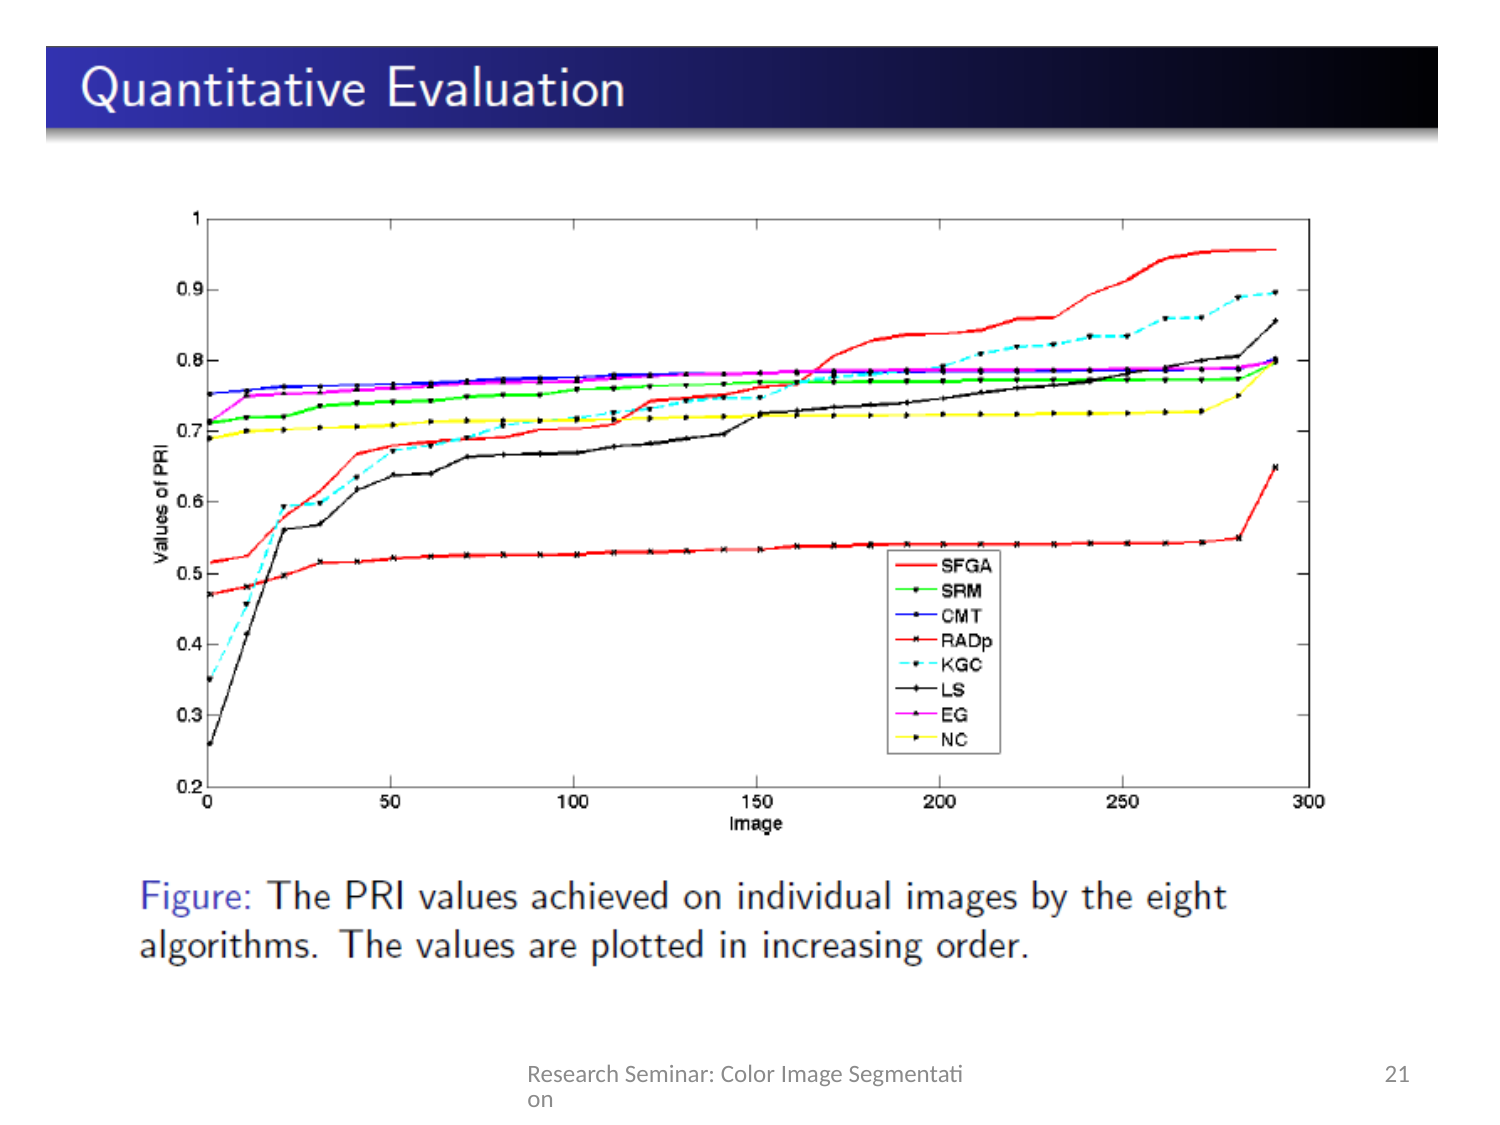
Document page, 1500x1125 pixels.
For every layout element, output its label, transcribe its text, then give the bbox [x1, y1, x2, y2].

picture [46, 46, 1438, 1032]
footer Research Seminar: Color Image Segmentation [512, 1042, 988, 1103]
slide_number 21 [1074, 1042, 1425, 1103]
